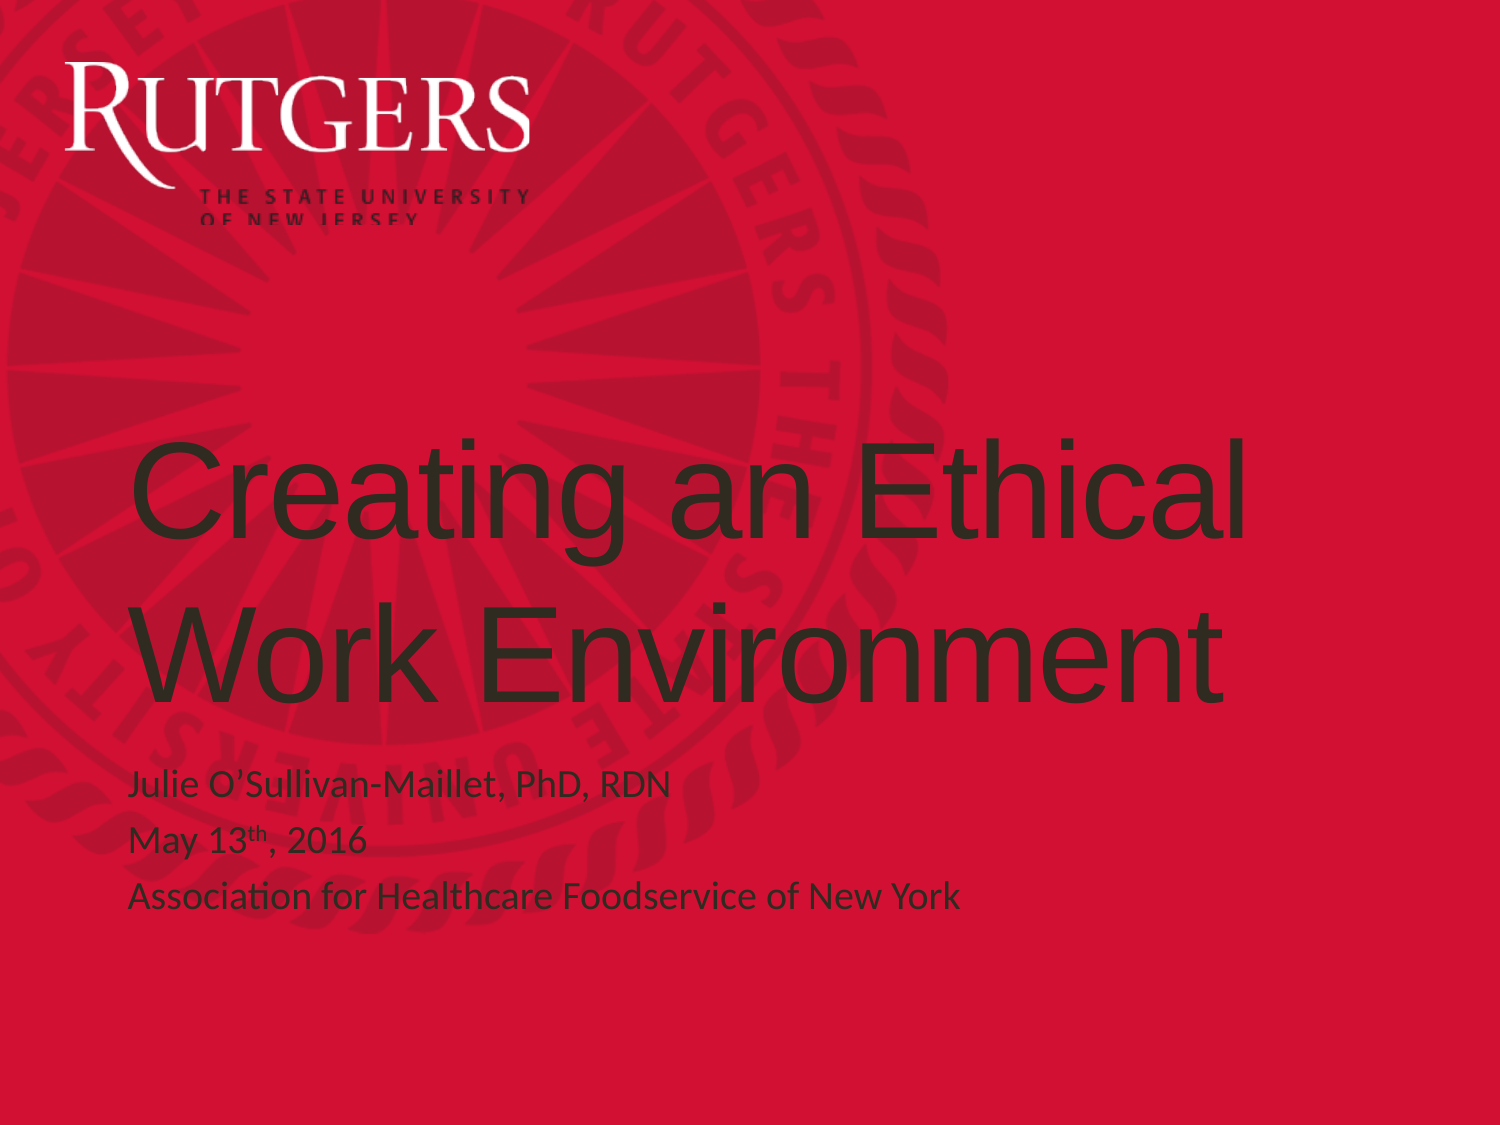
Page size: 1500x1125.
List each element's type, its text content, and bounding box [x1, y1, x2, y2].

picture [0, 0, 1500, 1125]
subtitle Julie O’Sullivan-Maillet, PhD, RDN May 13th, 2016 Association for Healthcare Foodservice of New York [112, 750, 1173, 925]
title Creating an Ethical Work Environment [112, 312, 1350, 738]
